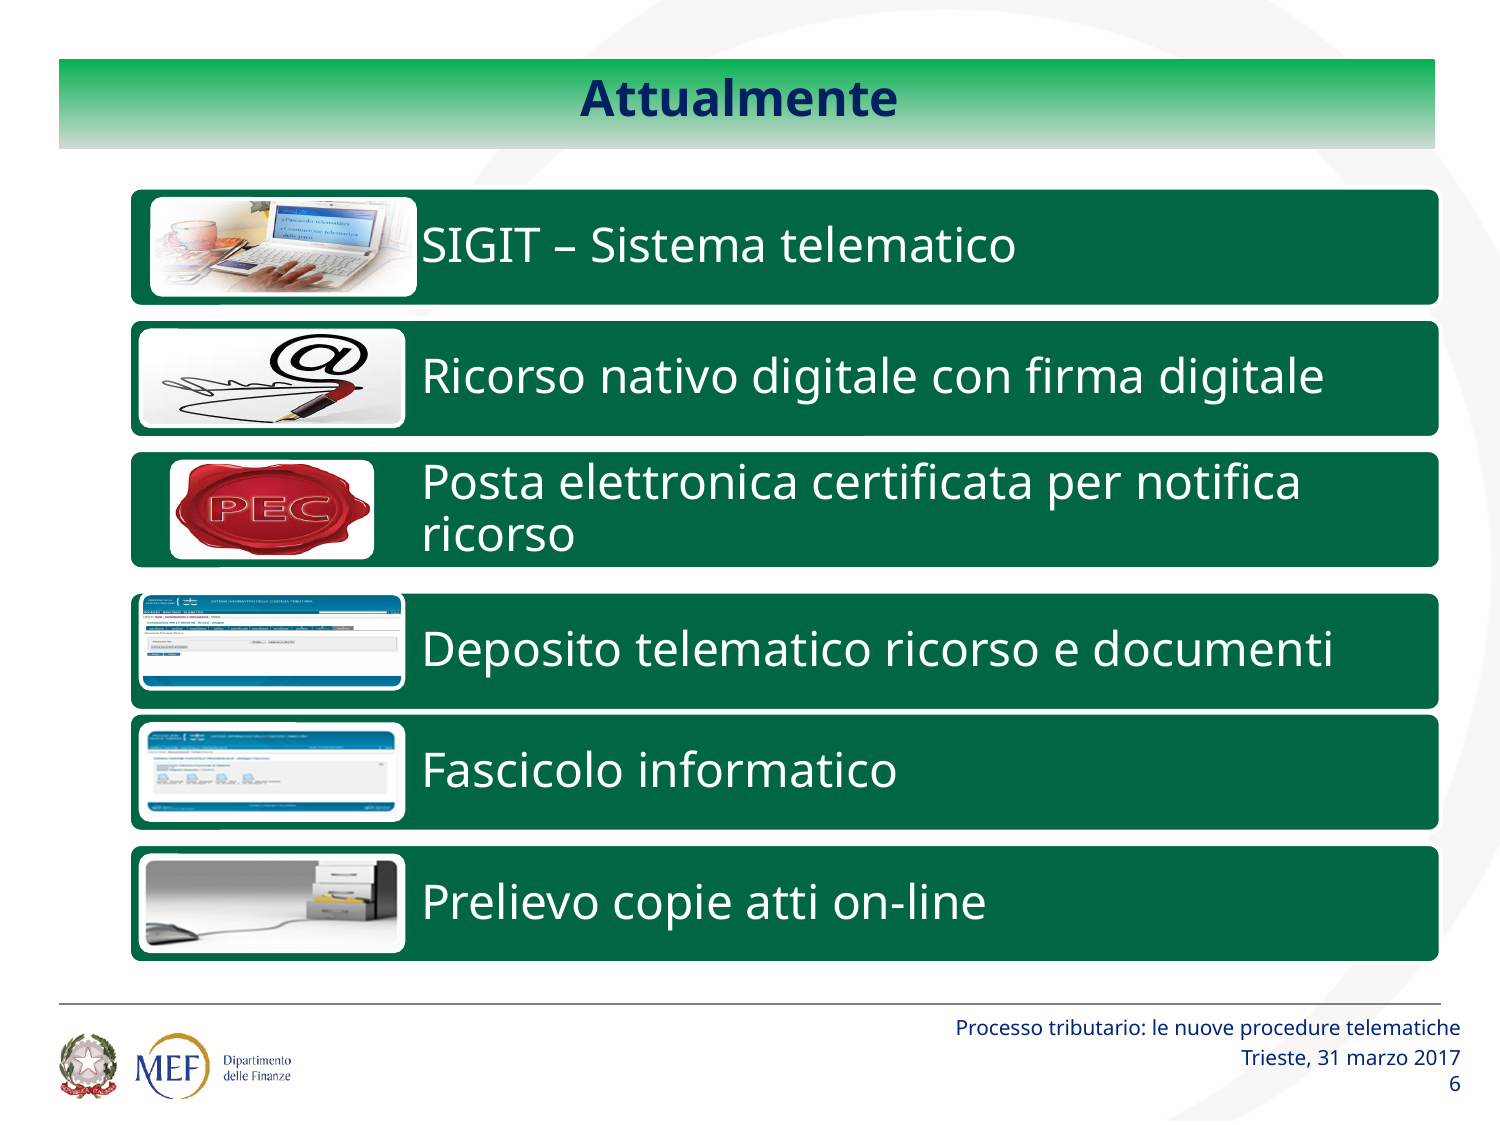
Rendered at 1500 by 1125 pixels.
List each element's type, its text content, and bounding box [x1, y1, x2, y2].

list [128, 187, 1442, 964]
title Attualmente [59, 59, 1435, 149]
picture [0, 0, 1500, 1121]
